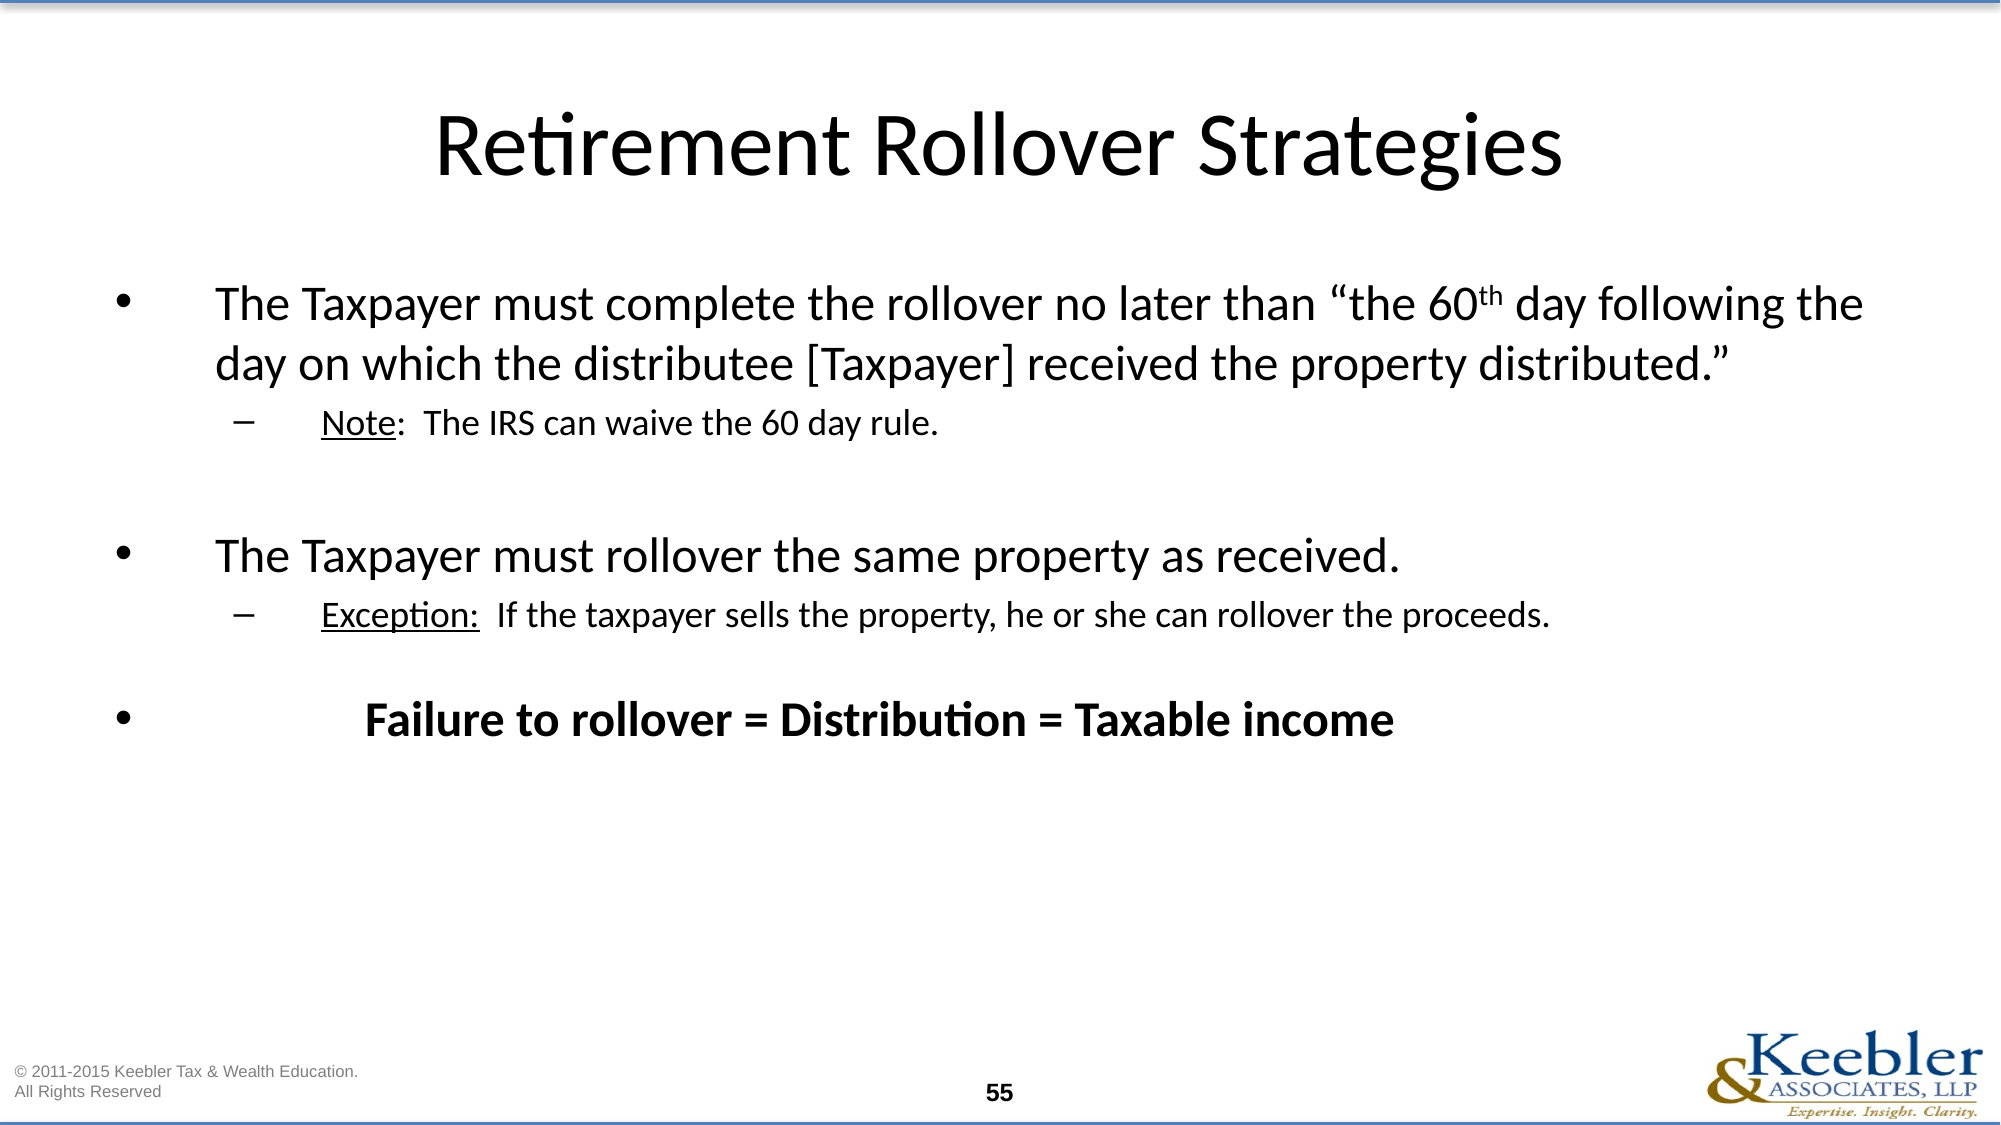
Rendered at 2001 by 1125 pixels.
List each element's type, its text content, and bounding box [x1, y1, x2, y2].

title Retirement Rollover Strategies [99, 45, 1900, 233]
picture [1707, 1030, 1983, 1119]
list The Taxpayer must complete the rollover no later than “the 60th day following the day on which the distributee [Taxpayer] received the property distributed.” Note: The IRS can waive the 60 day rule. The Taxpayer must rollover the same property as received. Exception: If the taxpayer sells the property, he or she can rollover the proceeds. Failure to rollover = Distribution = Taxable income [99, 262, 1900, 1005]
